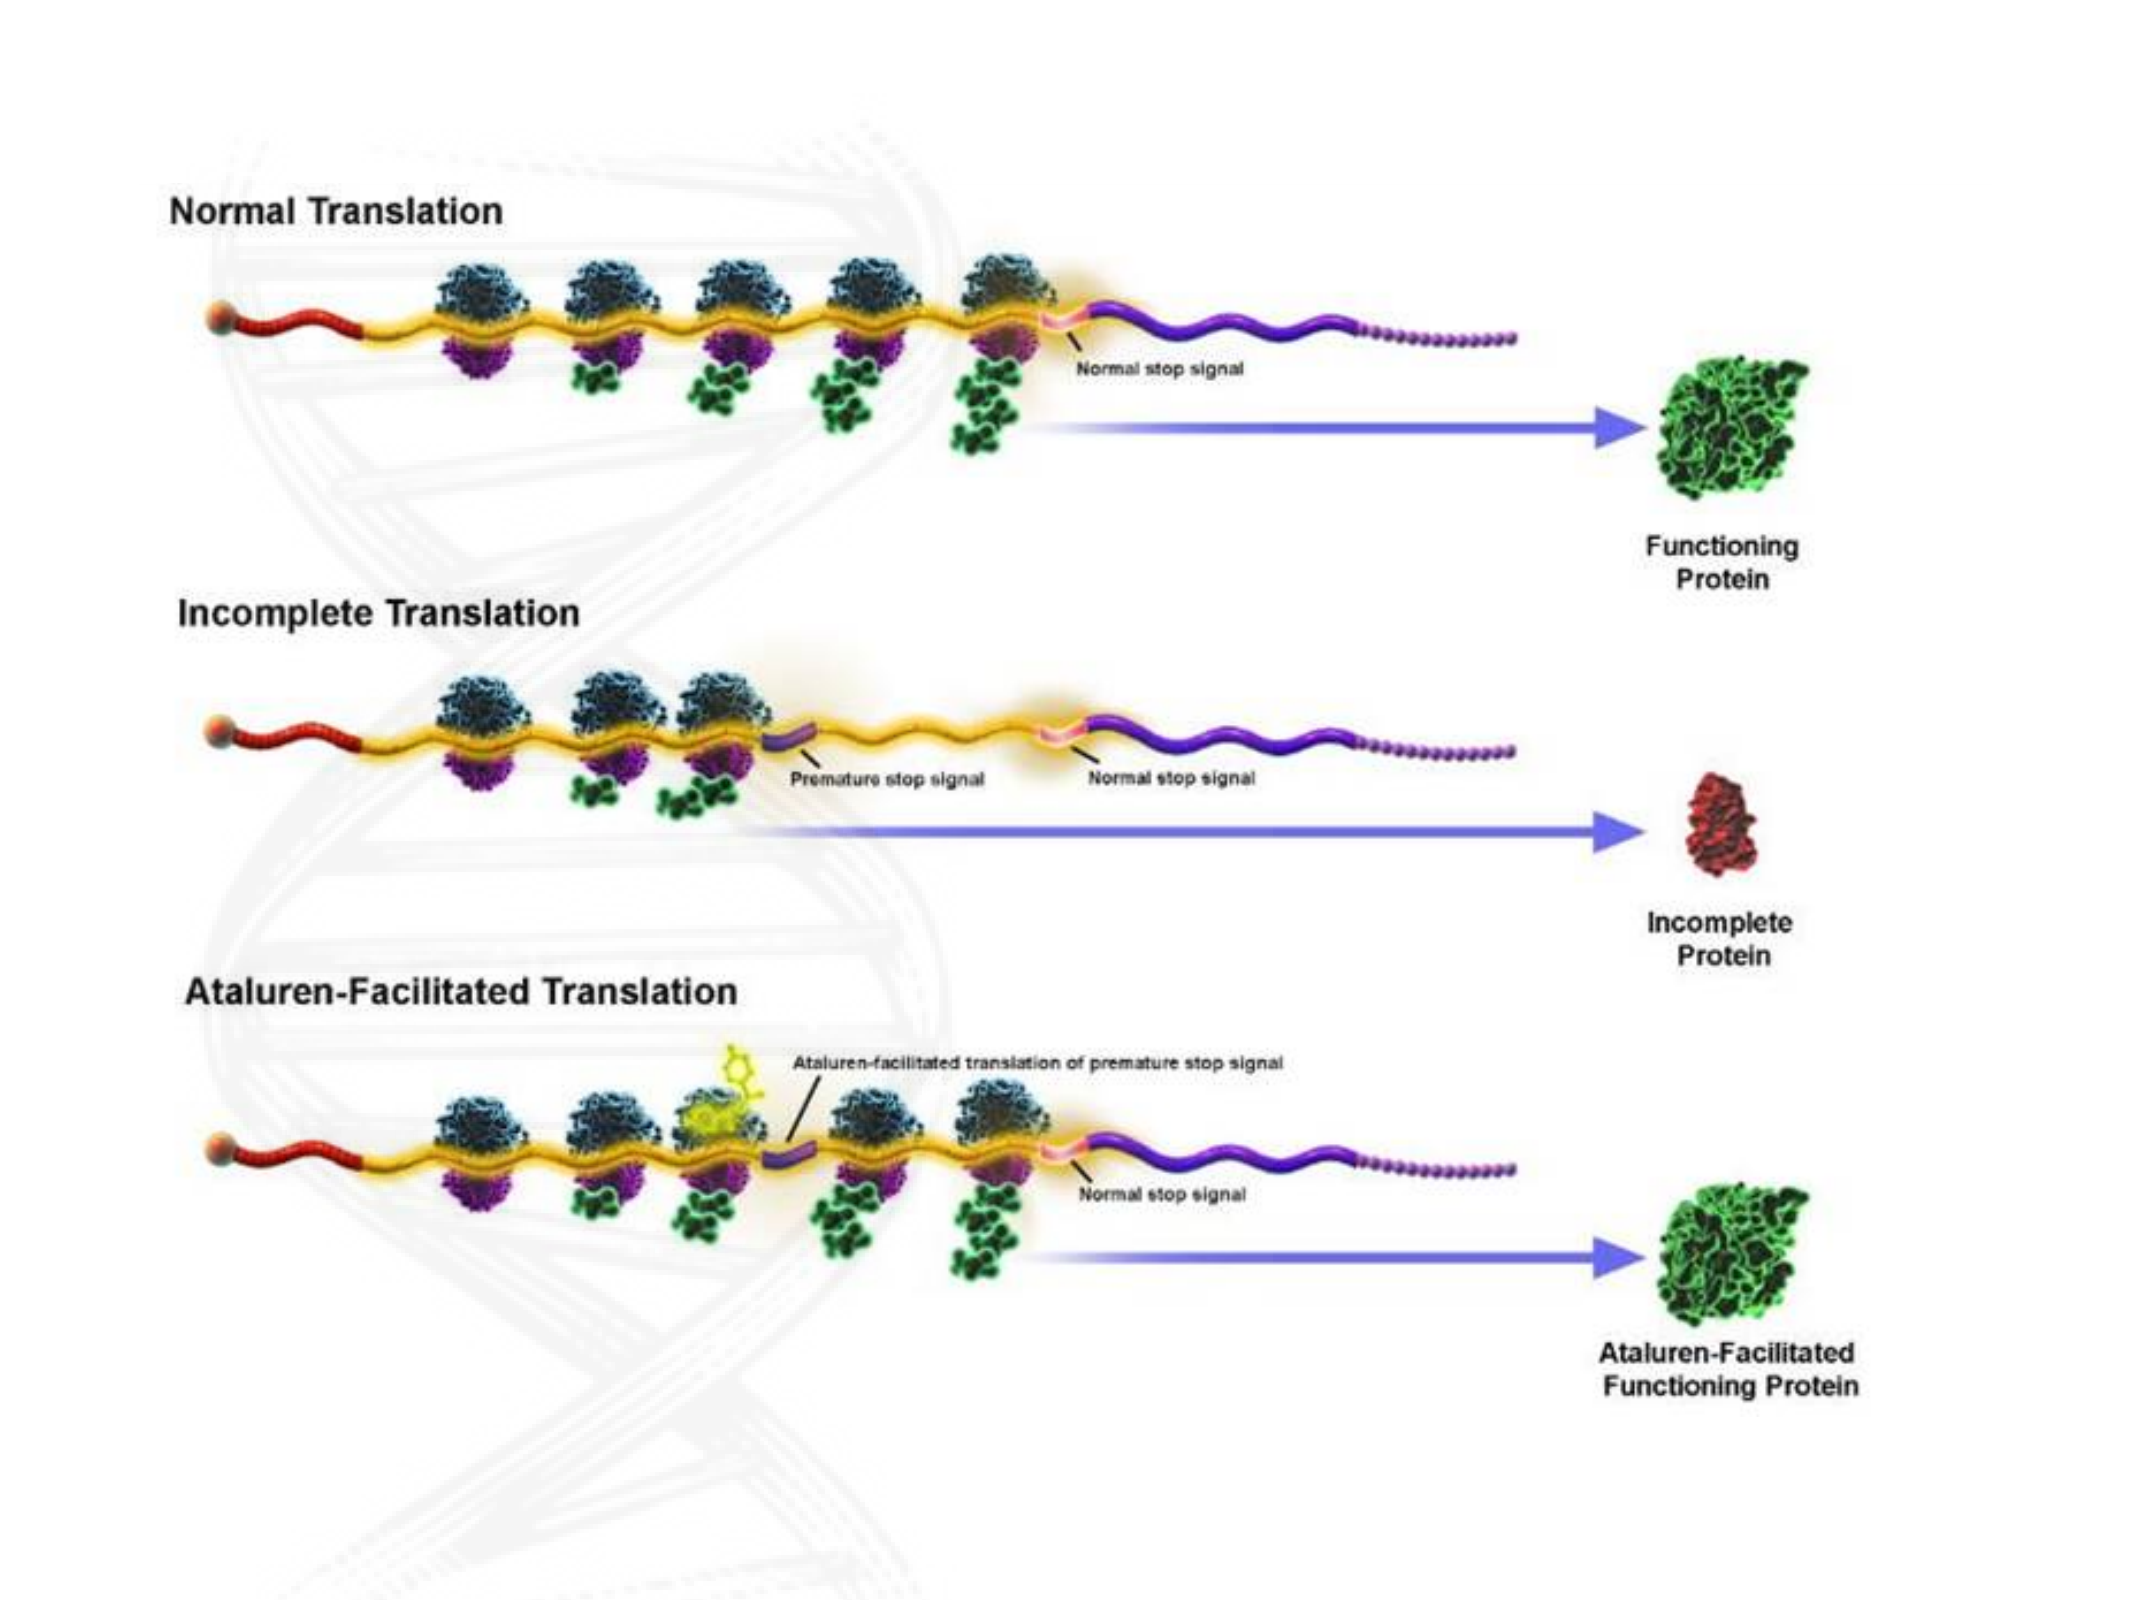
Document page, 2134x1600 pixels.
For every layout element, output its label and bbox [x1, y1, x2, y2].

picture [99, 76, 1993, 1600]
